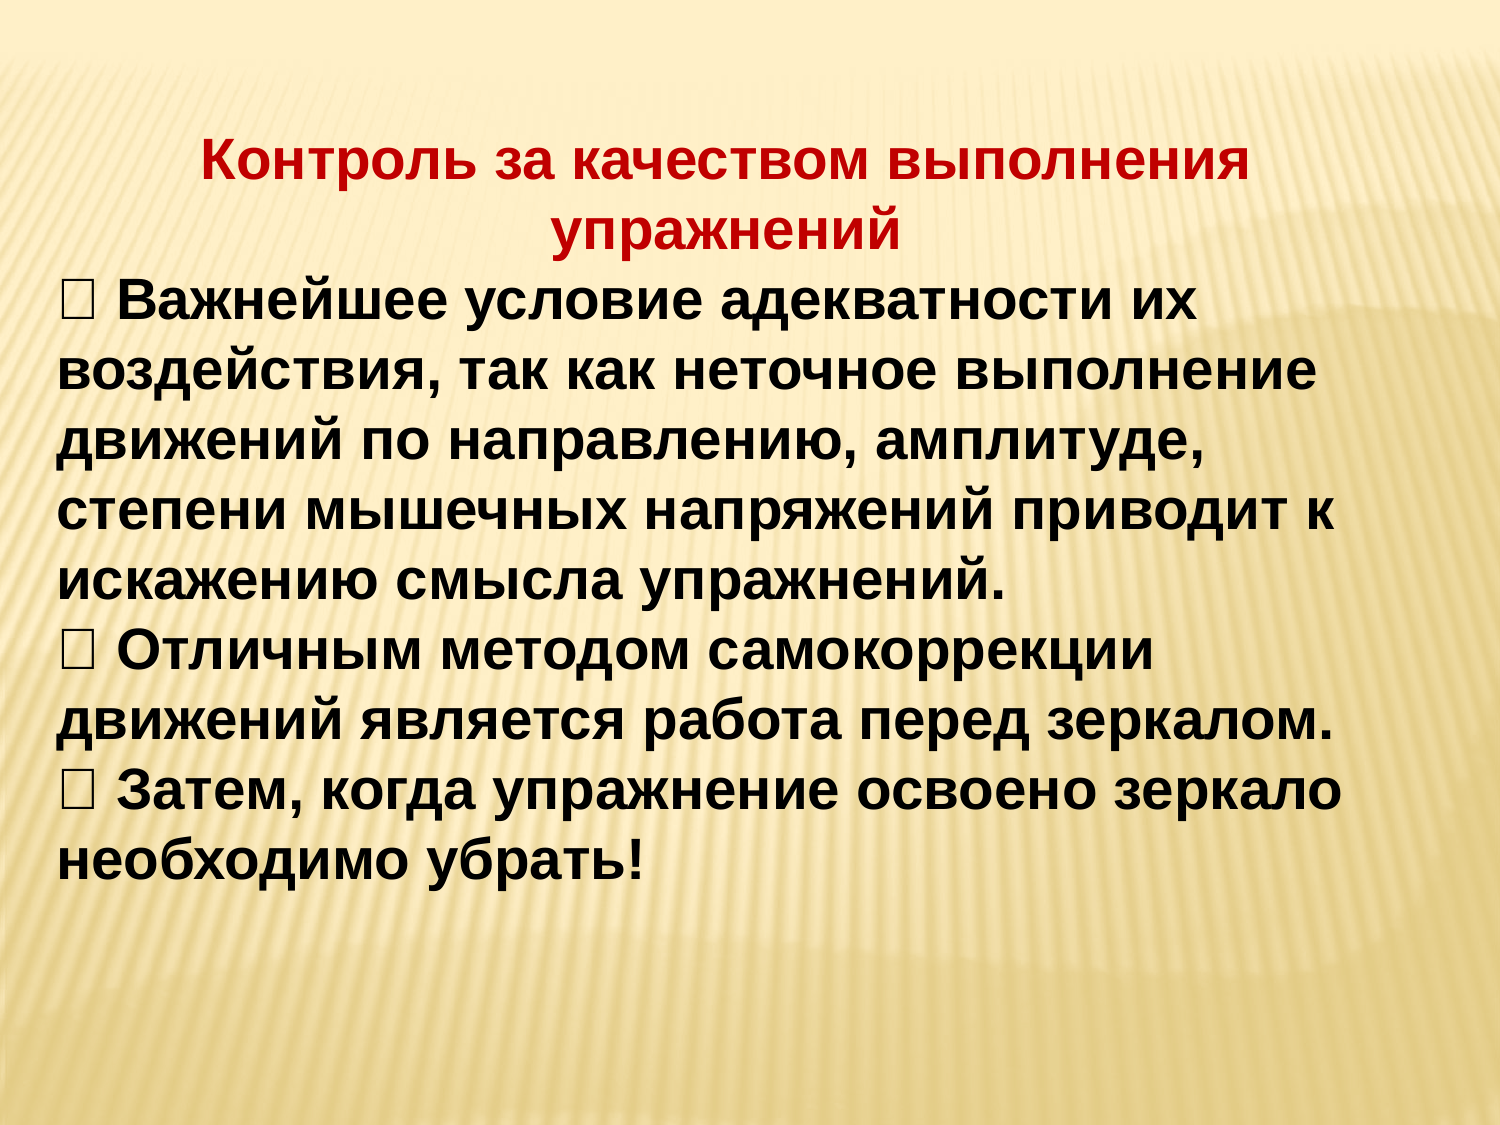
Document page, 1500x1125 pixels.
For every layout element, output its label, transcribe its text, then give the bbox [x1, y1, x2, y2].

text_box Контроль за качеством выполнения упражнений  Важнейшее условие адекватности их воздействия, так как неточное выполнение движений по направлению, амплитуде, степени мышечных напряжений приводит к искажению смысла упражнений.  Отличным методом самокоррекции движений является работа перед зеркалом.  Затем, когда упражнение освоено зеркало необходимо убрать! [41, 113, 1412, 899]
